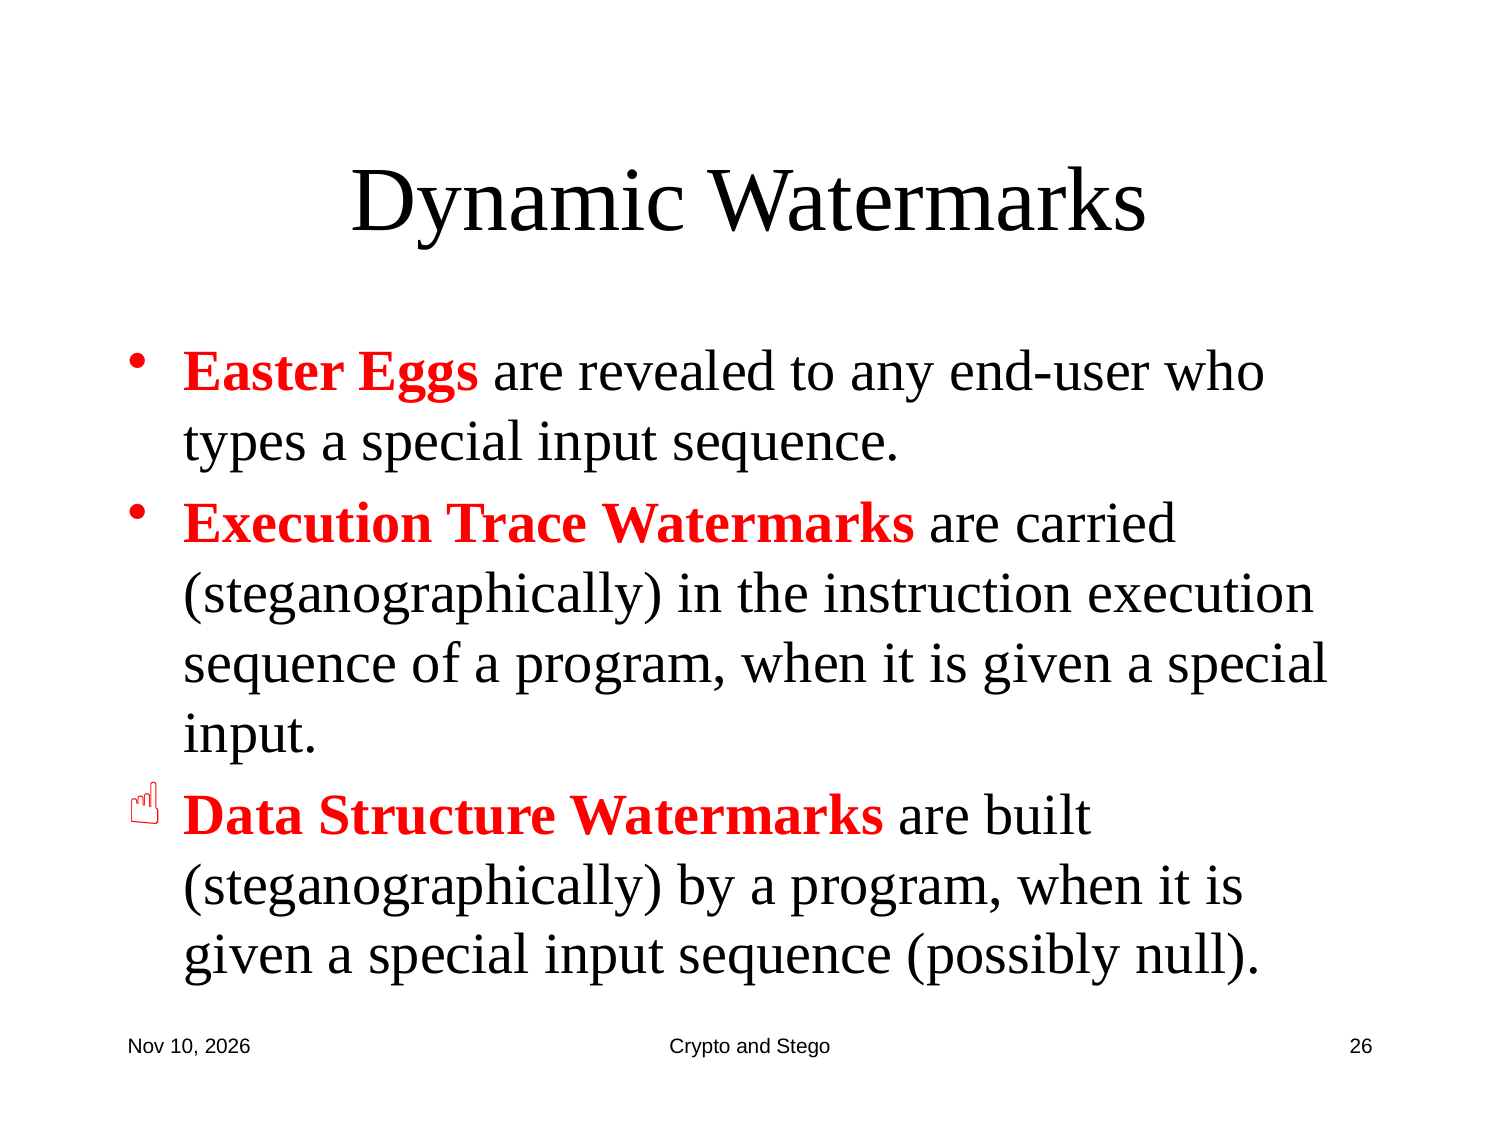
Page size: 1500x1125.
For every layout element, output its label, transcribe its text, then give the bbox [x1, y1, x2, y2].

footer Crypto and Stego [512, 1024, 988, 1101]
title Dynamic Watermarks [112, 99, 1388, 288]
slide_number 14-Aug-17 [112, 1024, 426, 1101]
slide_number 26 [1074, 1024, 1388, 1101]
list Easter Eggs are revealed to any end-user who types a special input sequence. Execution Trace Watermarks are carried (steganographically) in the instruction execution sequence of a program, when it is given a special input. Data Structure Watermarks are built (steganographically) by a program, when it is given a special input sequence (possibly null). [112, 324, 1388, 1000]
